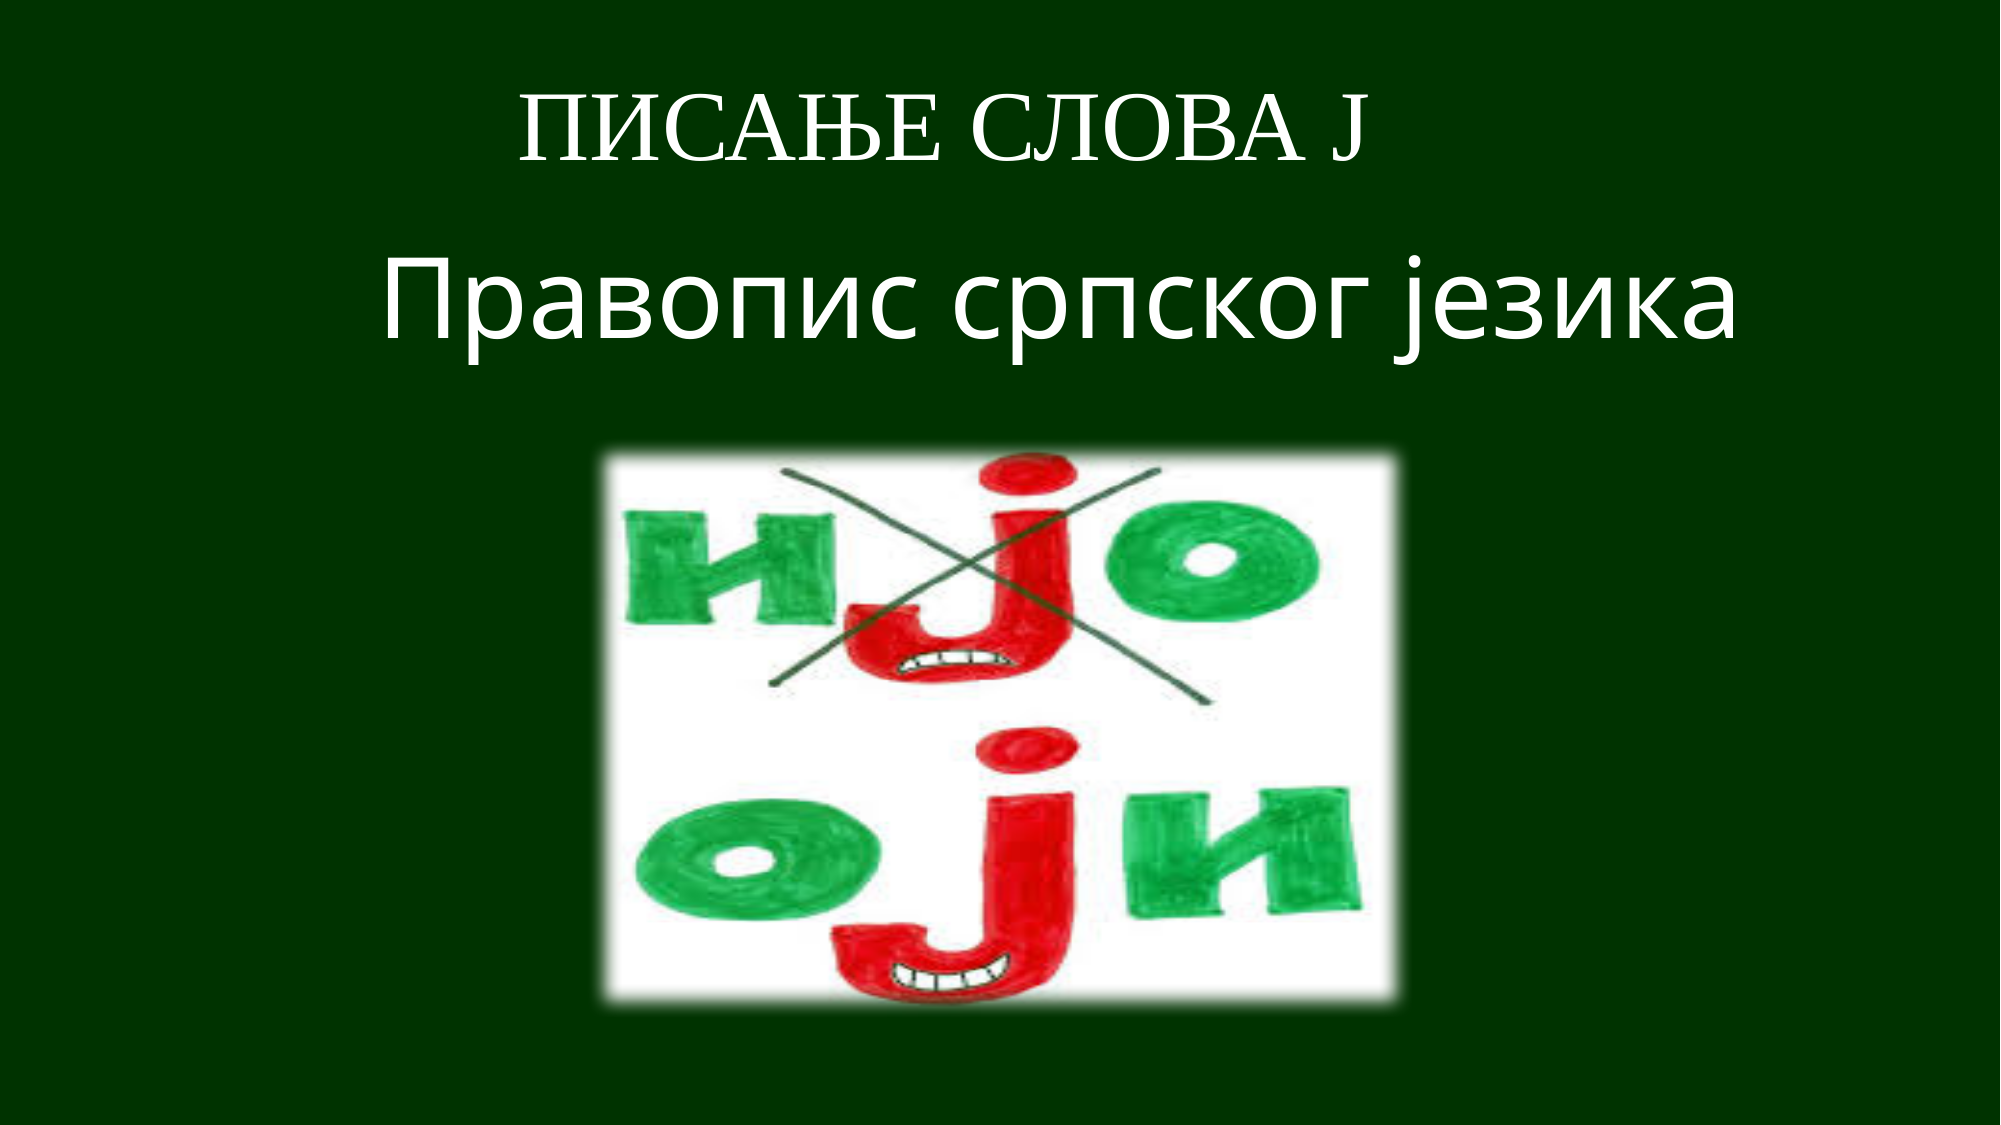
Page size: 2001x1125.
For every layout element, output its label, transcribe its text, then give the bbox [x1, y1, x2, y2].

text_box Правопис српског језика [362, 218, 1813, 369]
picture [587, 437, 1413, 1018]
text_box ПИСАЊЕ СЛОВА Ј [503, 53, 1497, 188]
